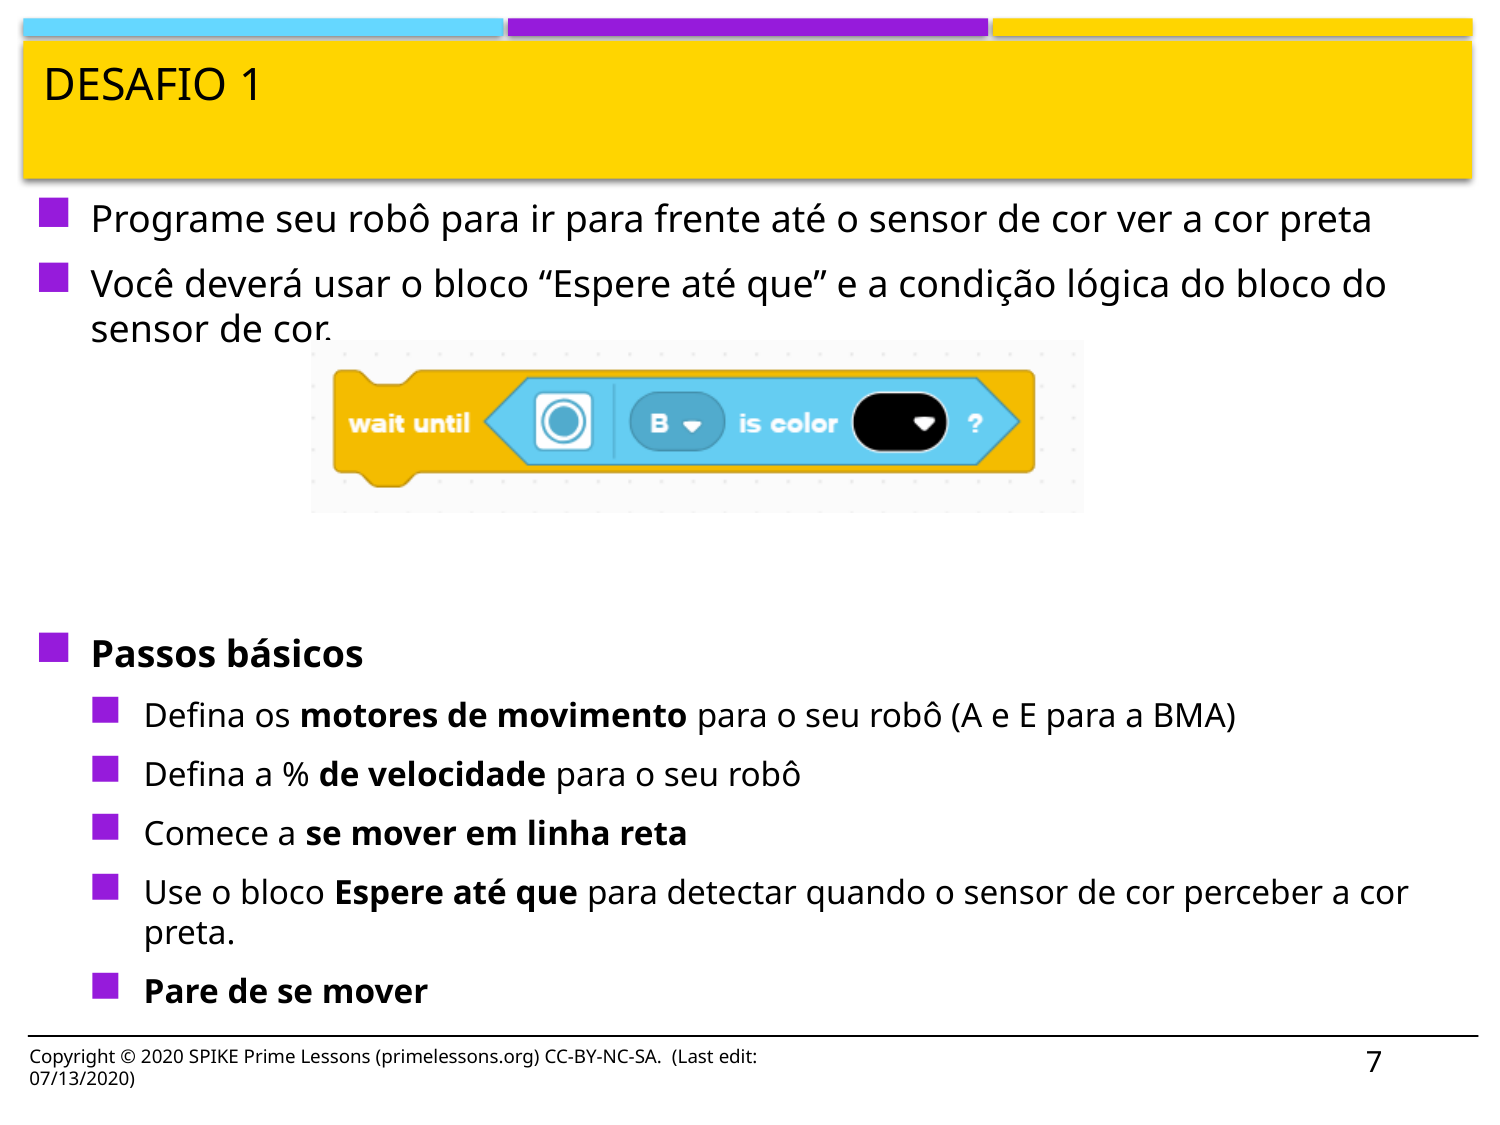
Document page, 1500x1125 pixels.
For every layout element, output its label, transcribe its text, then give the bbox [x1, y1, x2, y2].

picture [311, 340, 1084, 514]
footer Copyright © 2020 SPIKE Prime Lessons (primelessons.org) CC-BY-NC-SA. (Last edit: 07/13/2020) [14, 1036, 814, 1097]
slide_number 7 [1351, 1036, 1478, 1097]
list Programe seu robô para ir para frente até o sensor de cor ver a cor preta Você deverá usar o bloco “Espere até que” e a condição lógica do bloco do sensor de cor. Passos básicos Defina os motores de movimento para o seu robô (A e E para a BMA) Defina a % de velocidade para o seu robô Comece a se mover em linha reta Use o bloco Espere até que para detectar quando o sensor de cor perceber a cor preta. Pare de se mover [25, 187, 1475, 1021]
title Desafio 1 [28, 48, 1464, 172]
